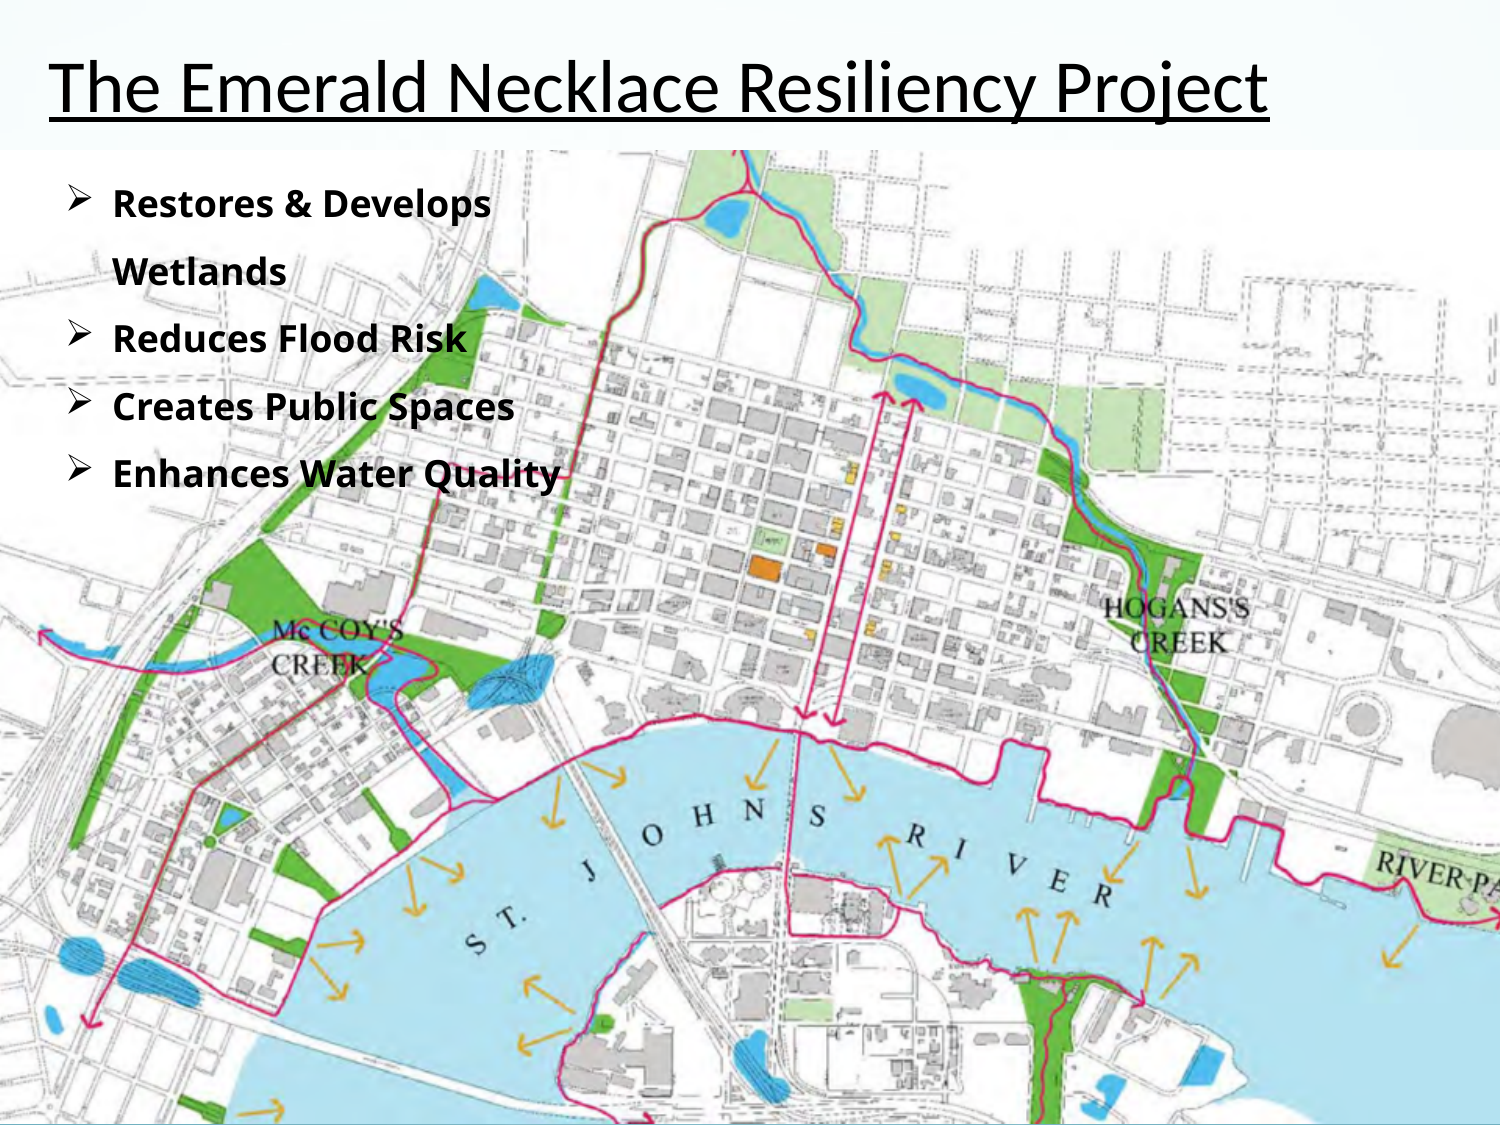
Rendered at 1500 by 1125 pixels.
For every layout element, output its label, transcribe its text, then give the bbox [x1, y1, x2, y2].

picture [0, 149, 1500, 1125]
title The Emerald Necklace Resiliency Project [0, 0, 1320, 135]
